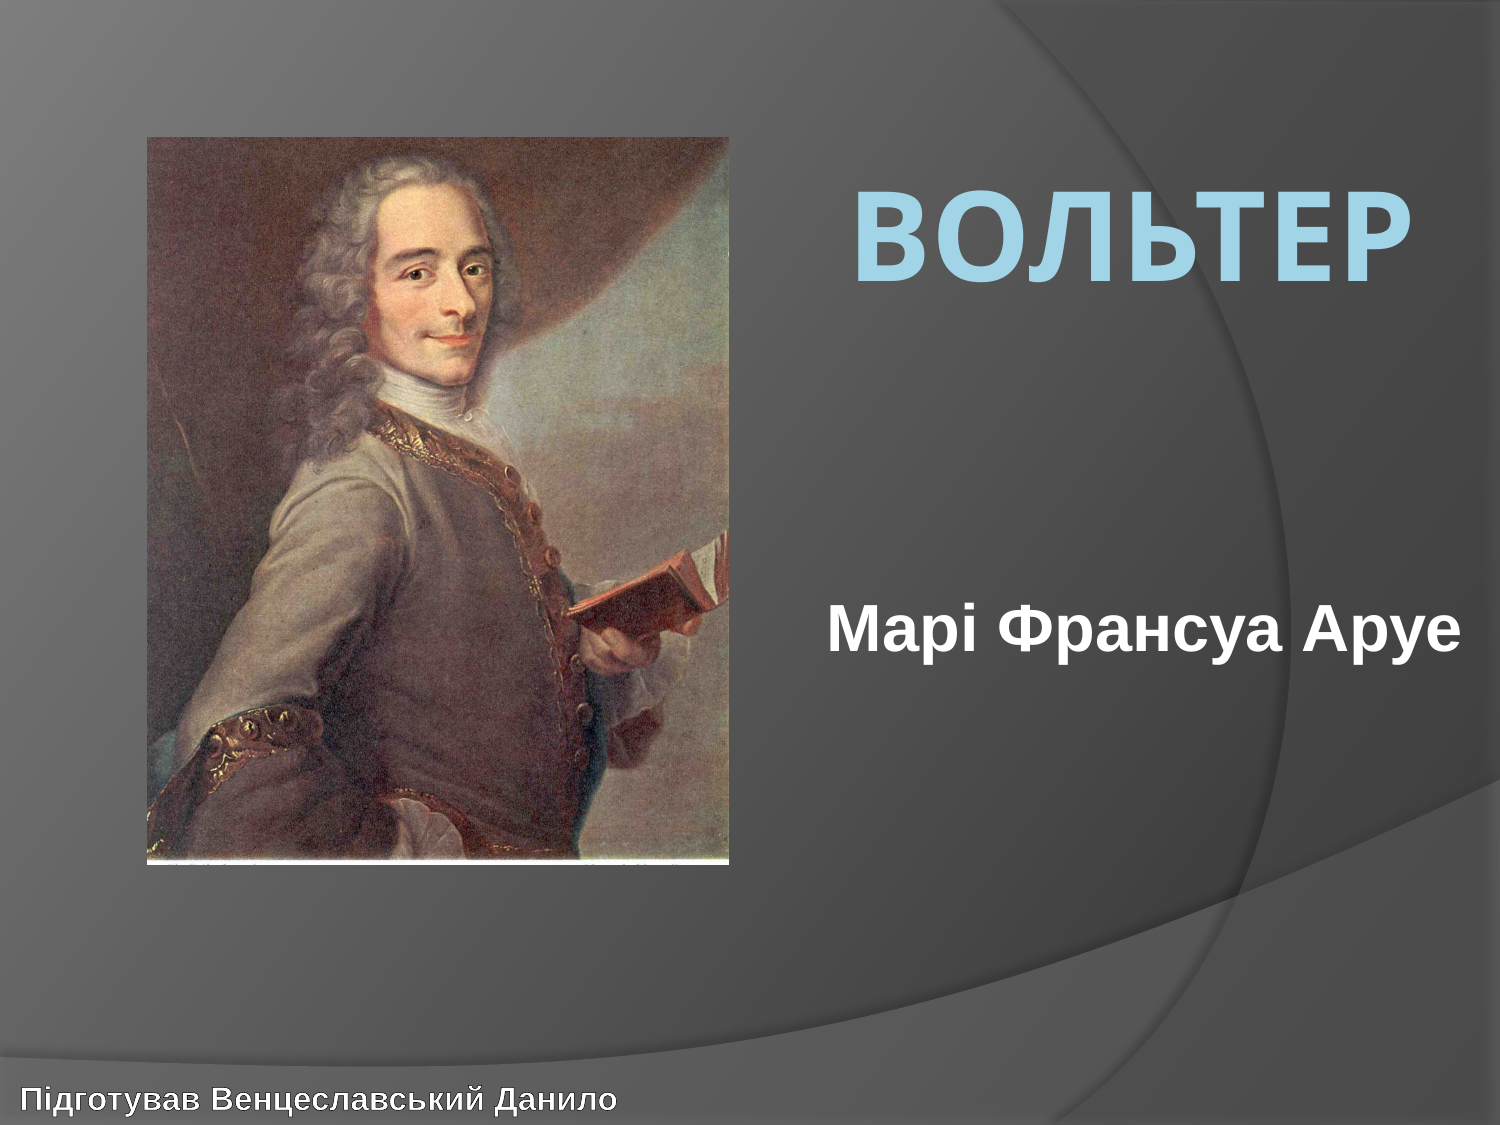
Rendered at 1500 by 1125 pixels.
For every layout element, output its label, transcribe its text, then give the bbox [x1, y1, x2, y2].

text_box Підготував Венцеславський Данило [4, 1069, 872, 1125]
picture [147, 136, 729, 866]
title Вольтер [750, 149, 1424, 350]
subtitle Марі Франсуа Аруе [773, 574, 1471, 666]
